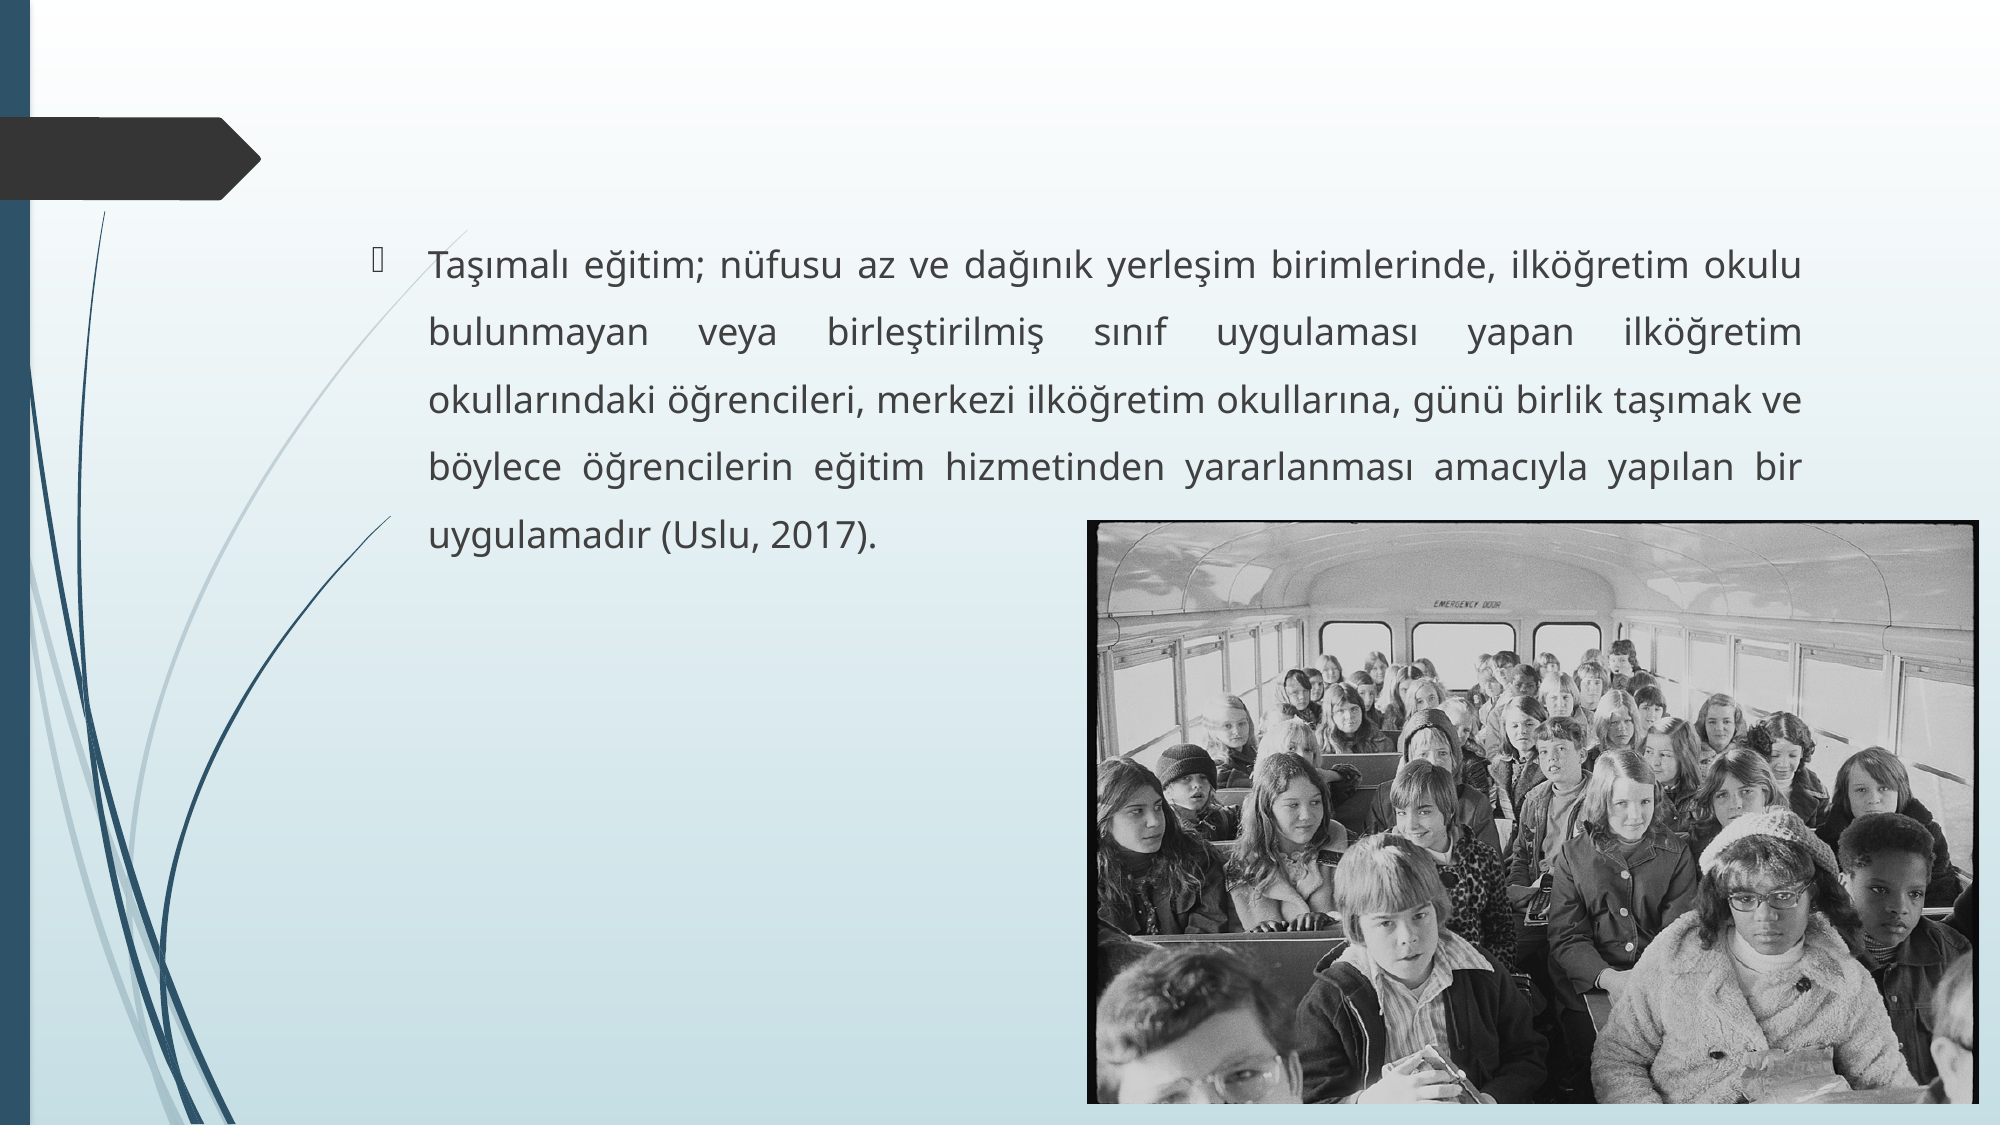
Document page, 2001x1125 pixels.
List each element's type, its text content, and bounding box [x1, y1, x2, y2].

list Taşımalı eğitim; nüfusu az ve dağınık yerleşim birimlerinde, ilköğretim okulu bulunmayan veya birleştirilmiş sınıf uygulaması yapan ilköğretim okullarındaki öğrencileri, merkezi ilköğretim okullarına, günü birlik taşımak ve böylece öğrencilerin eğitim hizmetinden yararlanması amacıyla yapılan bir uygulamadır (Uslu, 2017). [356, 210, 1820, 831]
picture [1087, 520, 1979, 1104]
